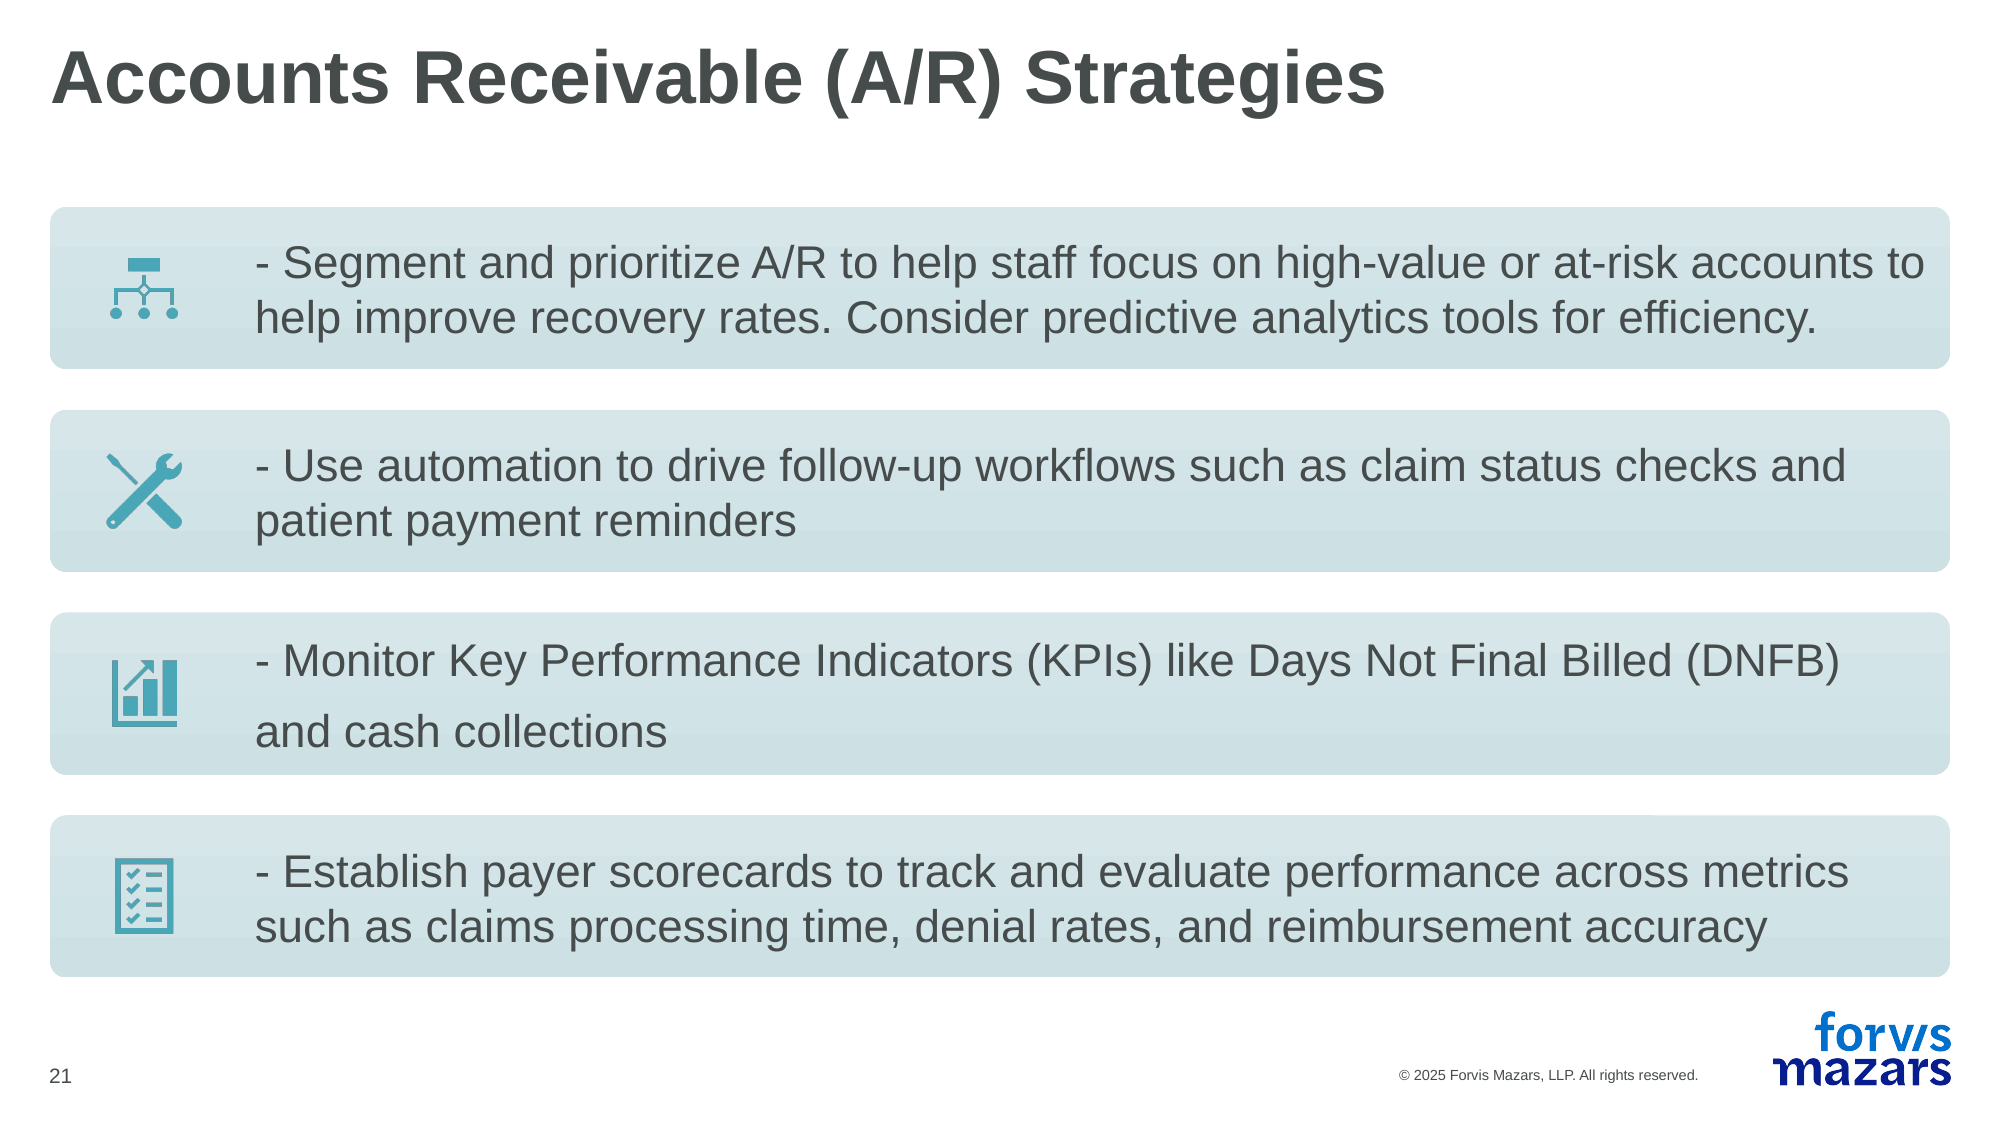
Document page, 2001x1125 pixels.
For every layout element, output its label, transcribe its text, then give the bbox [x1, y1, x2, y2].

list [50, 206, 1950, 978]
picture [1773, 1011, 1951, 1086]
title Accounts Receivable (A/R) Strategies [50, 50, 1951, 109]
slide_number 21 [49, 1052, 197, 1097]
